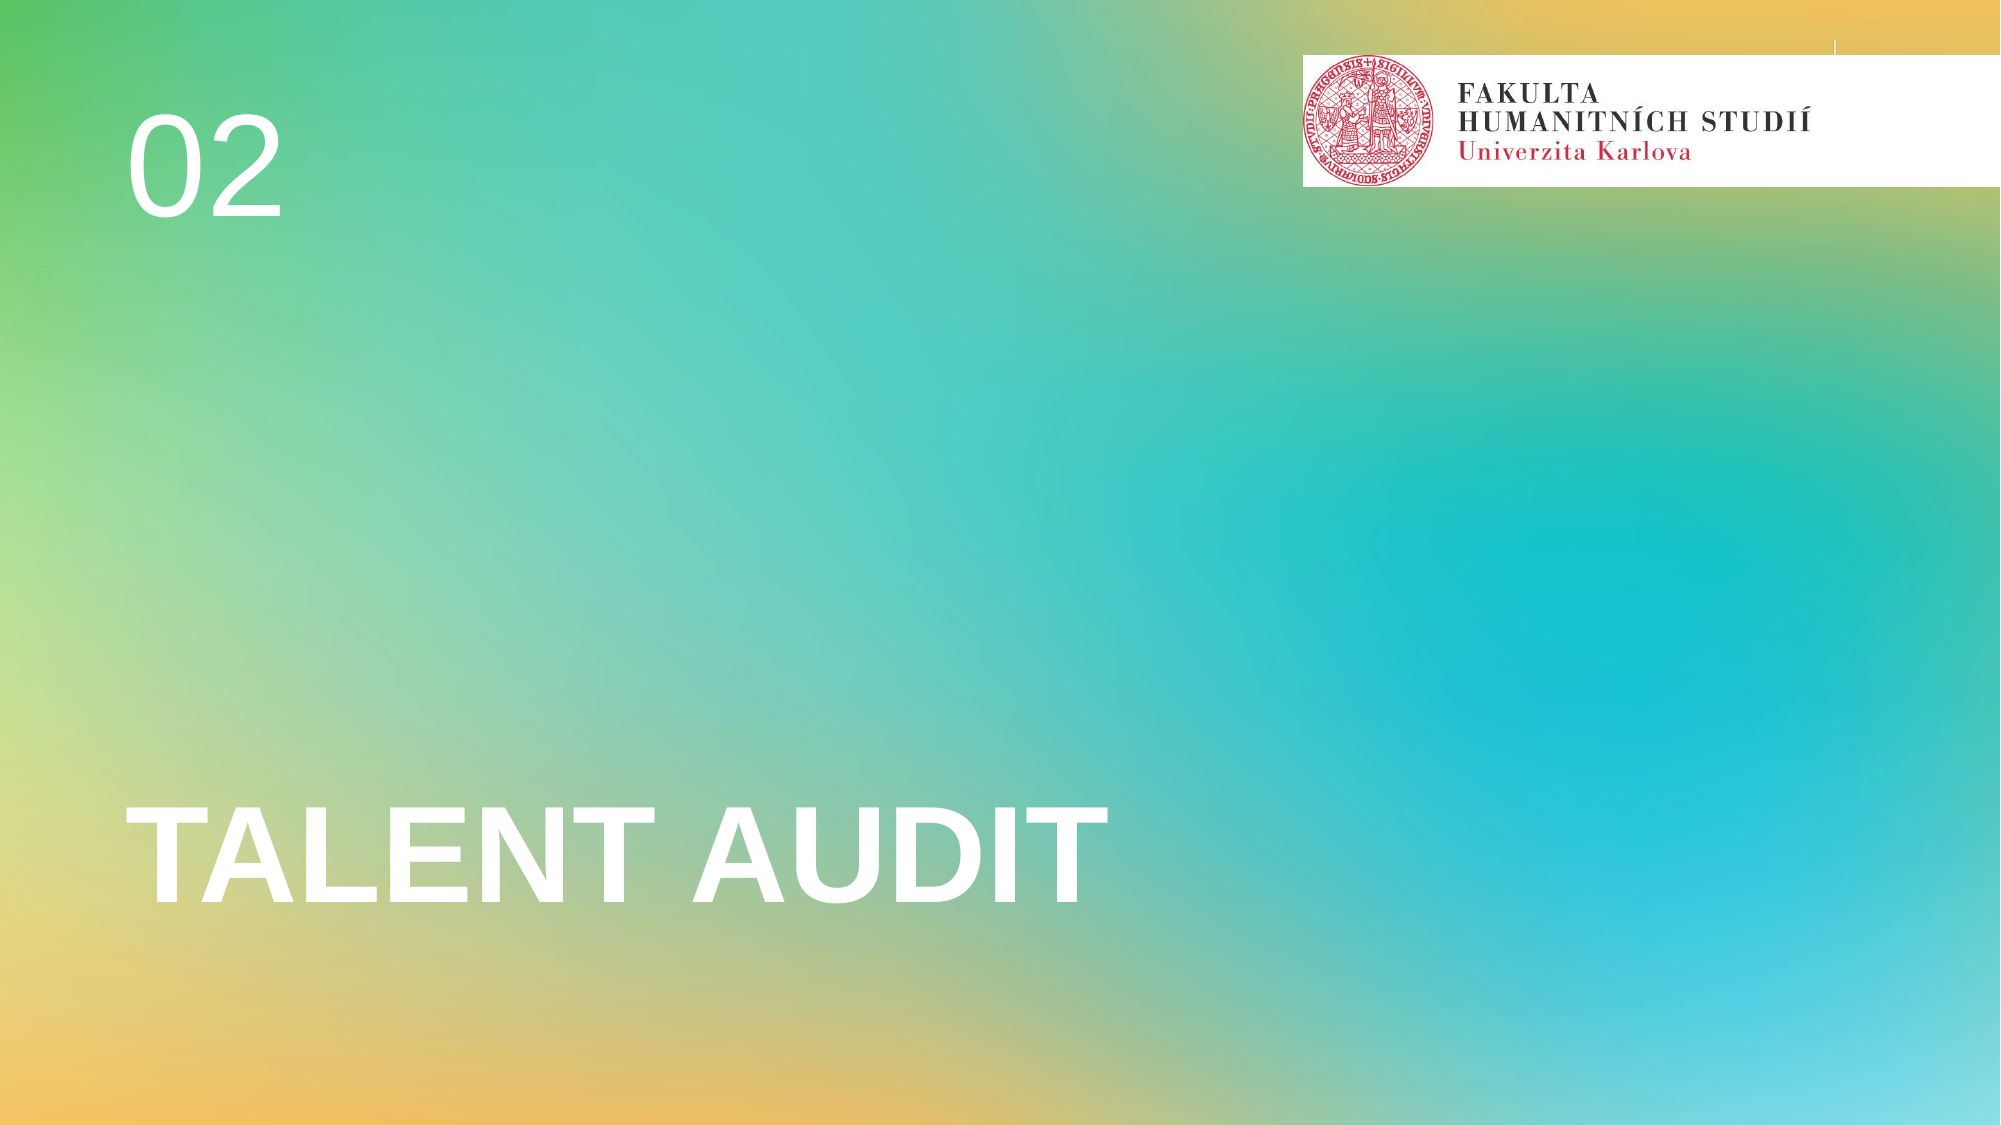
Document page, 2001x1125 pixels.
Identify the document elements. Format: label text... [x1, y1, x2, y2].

picture [0, 0, 2000, 1125]
list 02 [72, 83, 468, 261]
list TALENT AUDIT [72, 683, 1854, 1113]
